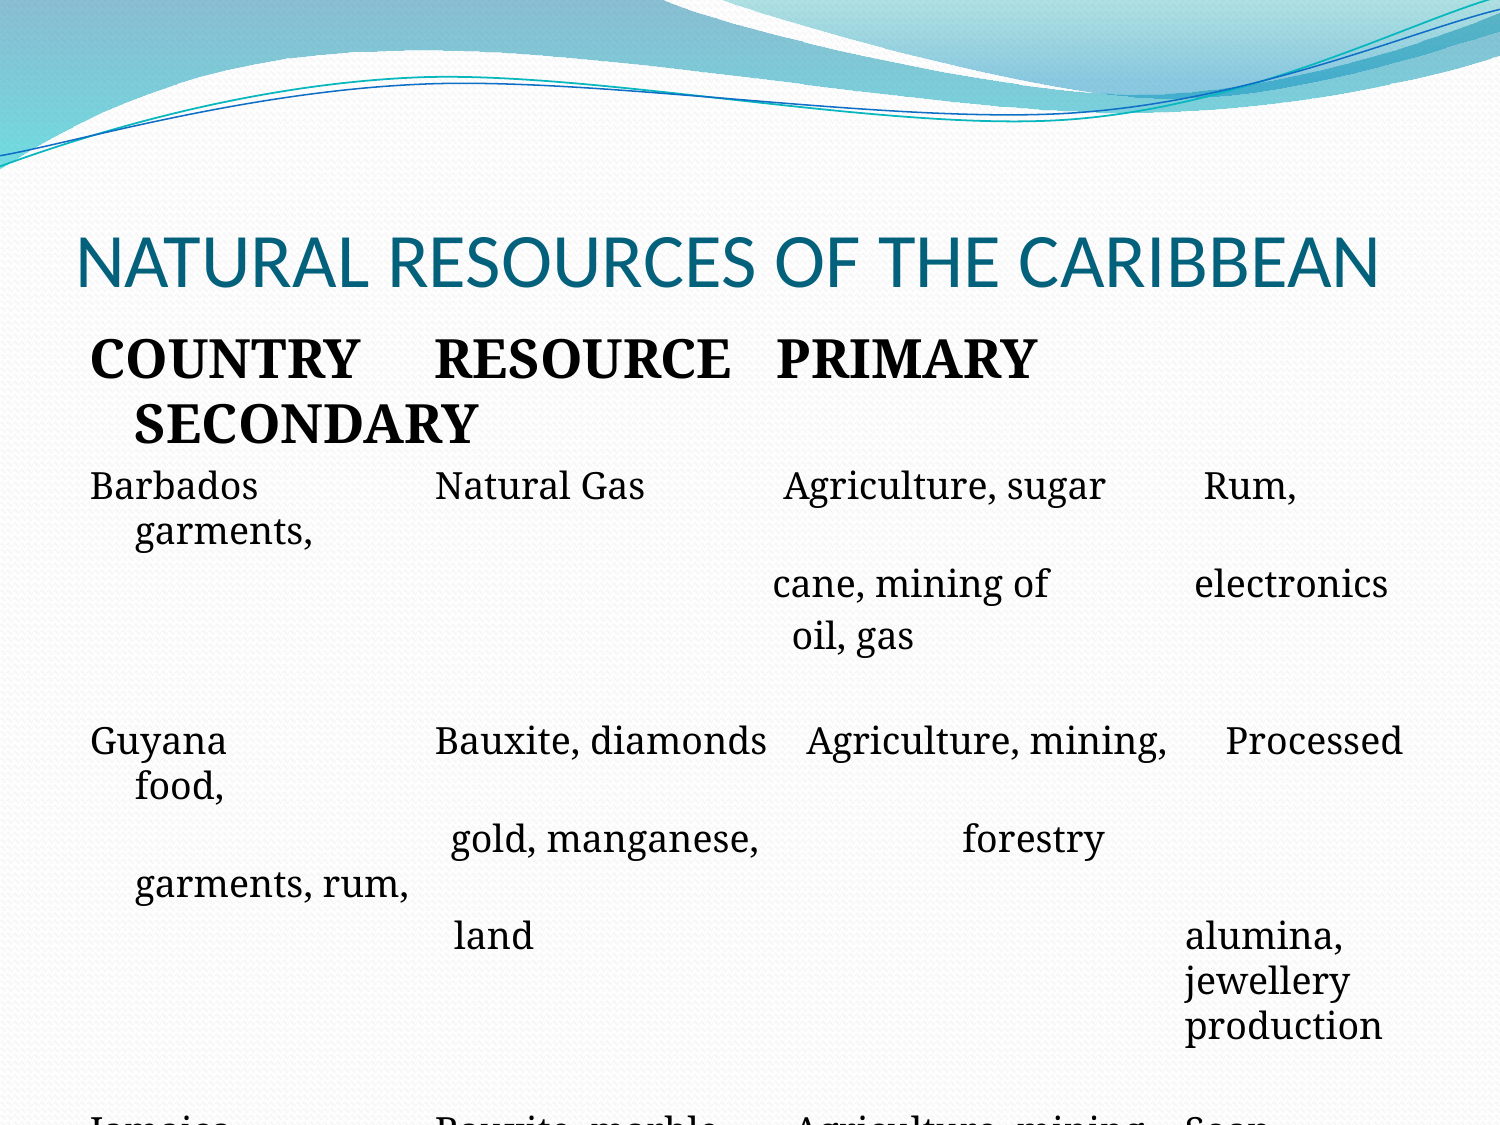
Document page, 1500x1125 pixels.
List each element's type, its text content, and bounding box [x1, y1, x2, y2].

list COUNTRY RESOURCE PRIMARY SECONDARY Barbados Natural Gas Agriculture, sugar Rum, garments, cane, mining of electronics oil, gas Guyana Bauxite, diamonds Agriculture, mining, Processed food, gold, manganese, forestry garments, rum, land alumina, jewellery production Jamaica Bauxite, marble, Agriculture, mining, Soap, leather, gypsum, glass bauxite, forestry garments, rum [75, 317, 1425, 1038]
title NATURAL RESOURCES OF THE CARIBBEAN [75, 115, 1425, 303]
